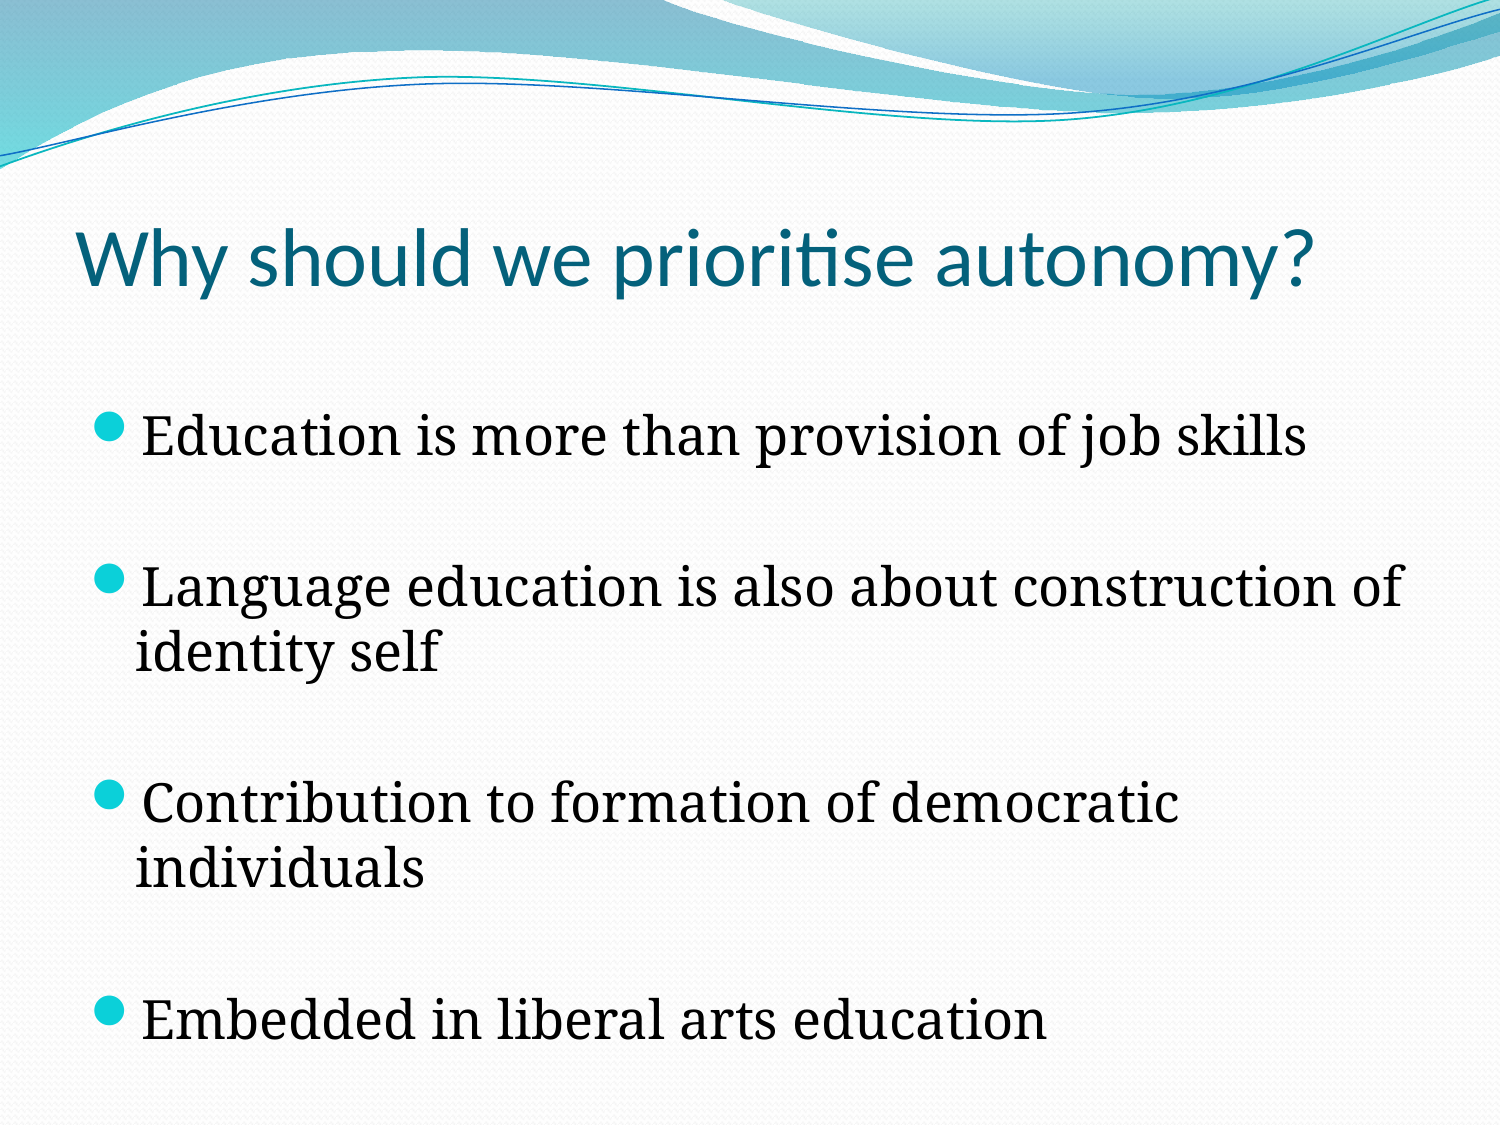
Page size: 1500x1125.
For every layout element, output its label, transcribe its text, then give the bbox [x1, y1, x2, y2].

title Why should we prioritise autonomy? [75, 115, 1425, 303]
list Education is more than provision of job skills Language education is also about construction of identity self Contribution to formation of democratic individuals Embedded in liberal arts education [75, 317, 1425, 1038]
